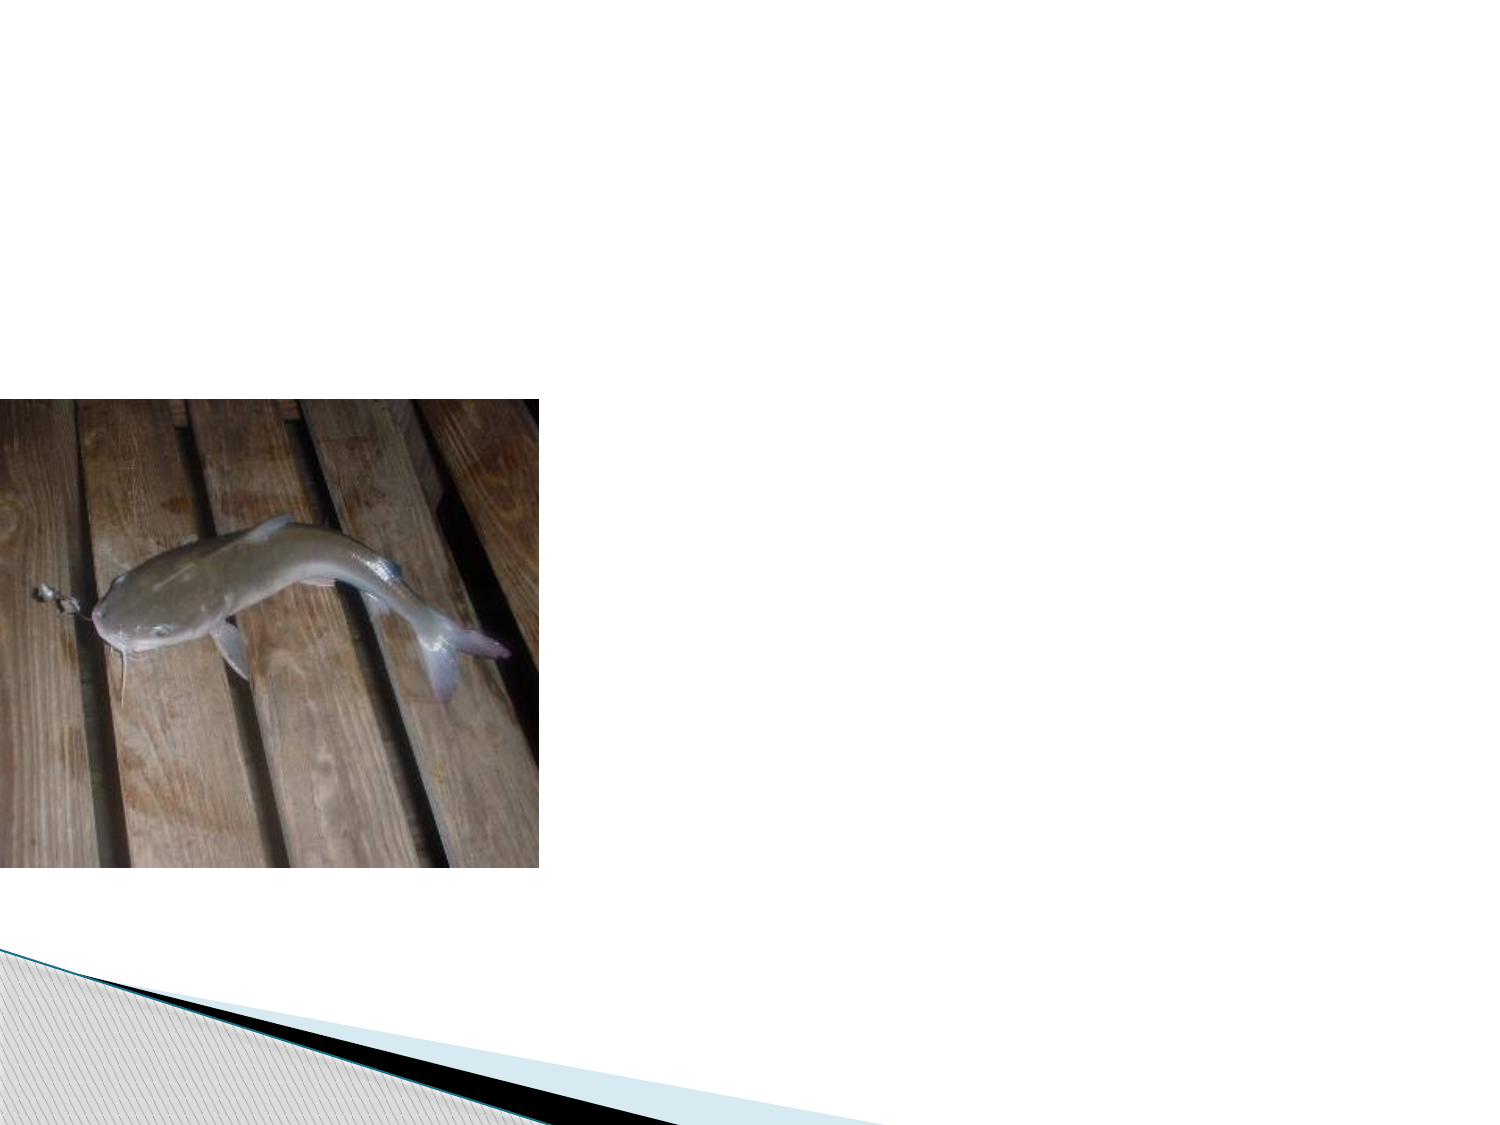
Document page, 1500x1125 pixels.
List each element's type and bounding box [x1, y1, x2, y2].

list [0, 398, 540, 869]
